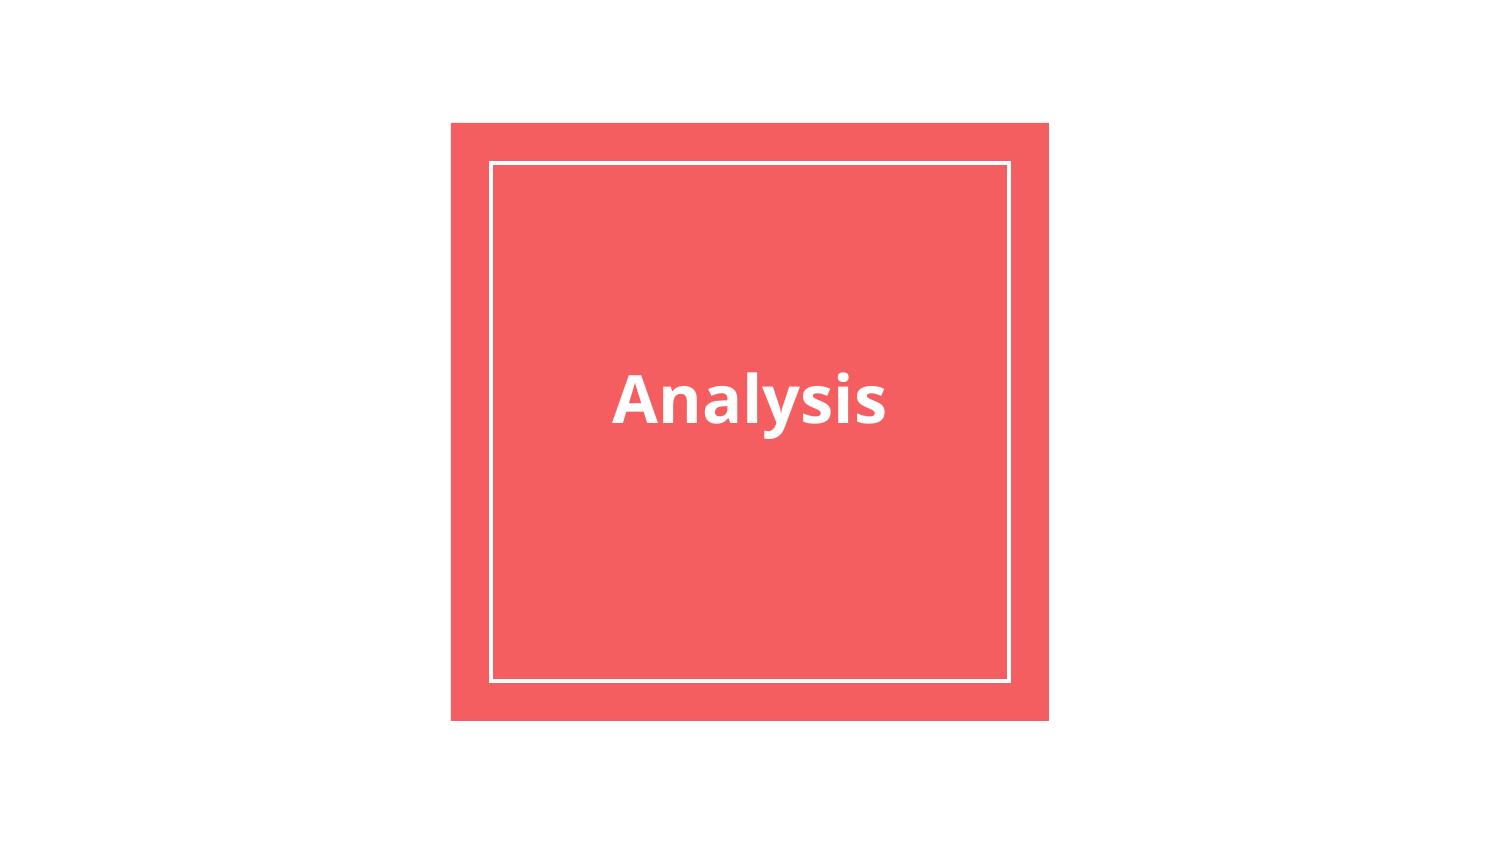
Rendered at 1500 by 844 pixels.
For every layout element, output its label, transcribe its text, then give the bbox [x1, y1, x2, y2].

title Analysis [507, 266, 993, 527]
